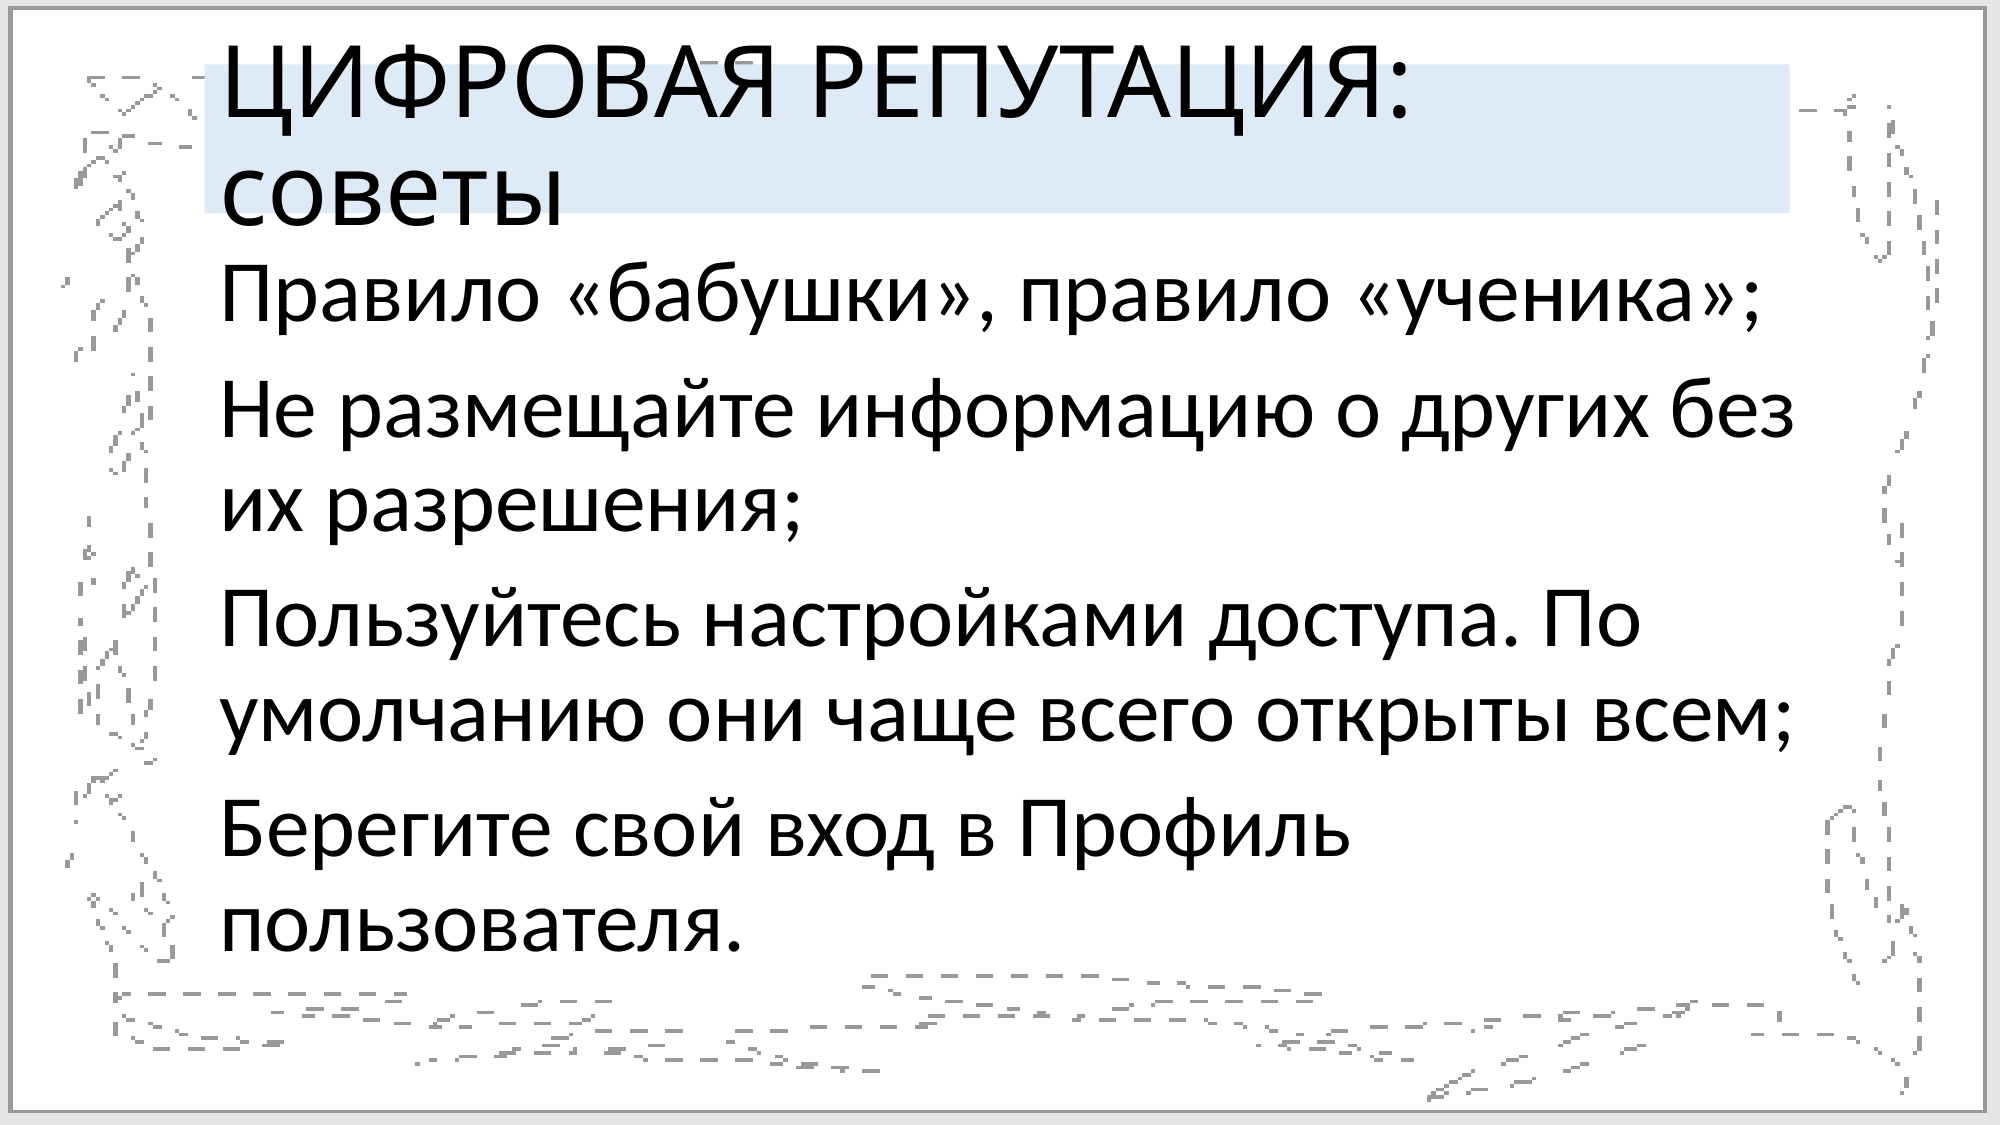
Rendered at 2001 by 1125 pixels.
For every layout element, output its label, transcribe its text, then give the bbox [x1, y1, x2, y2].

list Правило «бабушки», правило «ученика»; Не размещайте информацию о других без их разрешения; Пользуйтесь настройками доступа. По умолчанию они чаще всего открыты всем; Берегите свой вход в Профиль пользователя. [204, 238, 1849, 1049]
title ЦИФРОВАЯ РЕПУТАЦИЯ: советы [204, 64, 1790, 214]
